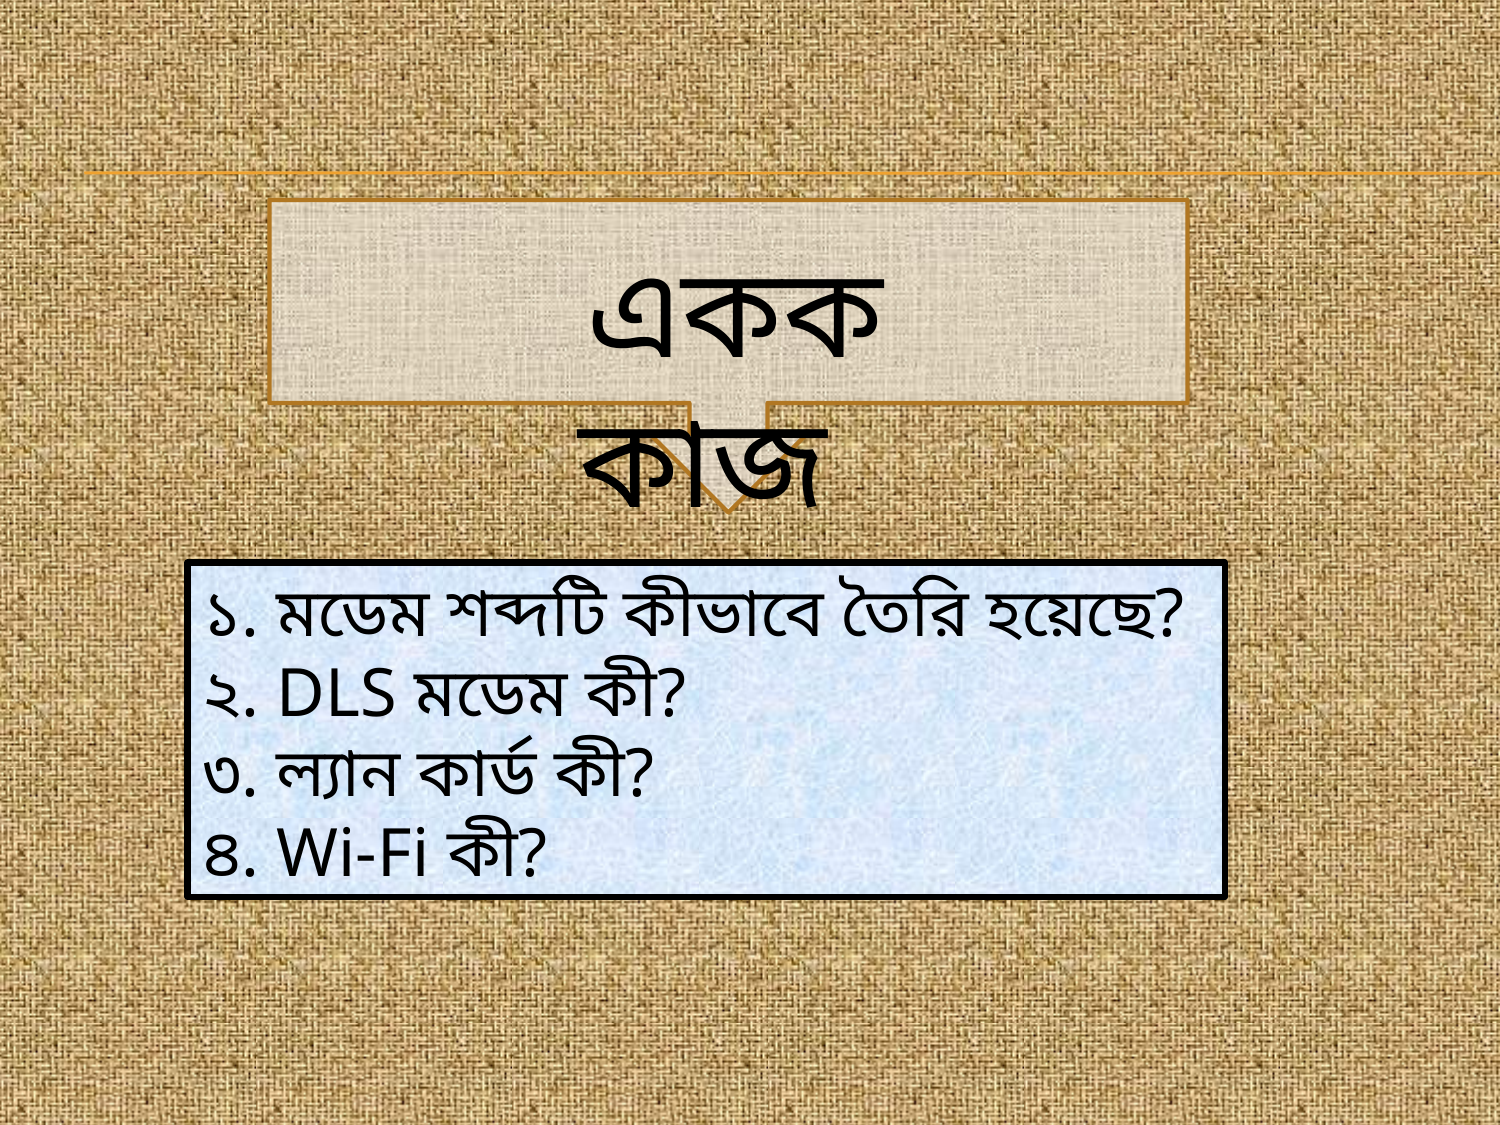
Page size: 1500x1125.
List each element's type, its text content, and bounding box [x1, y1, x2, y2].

text_box একক কাজ [433, 224, 1038, 540]
picture [0, 0, 1500, 1125]
text_box ১. মডেম শব্দটি কীভাবে তৈরি হয়েছে? ২. DLS মডেম কী? ৩. ল্যান কার্ড কী? ৪. Wi-Fi কী? [187, 562, 1225, 897]
text_box [267, 197, 1190, 406]
